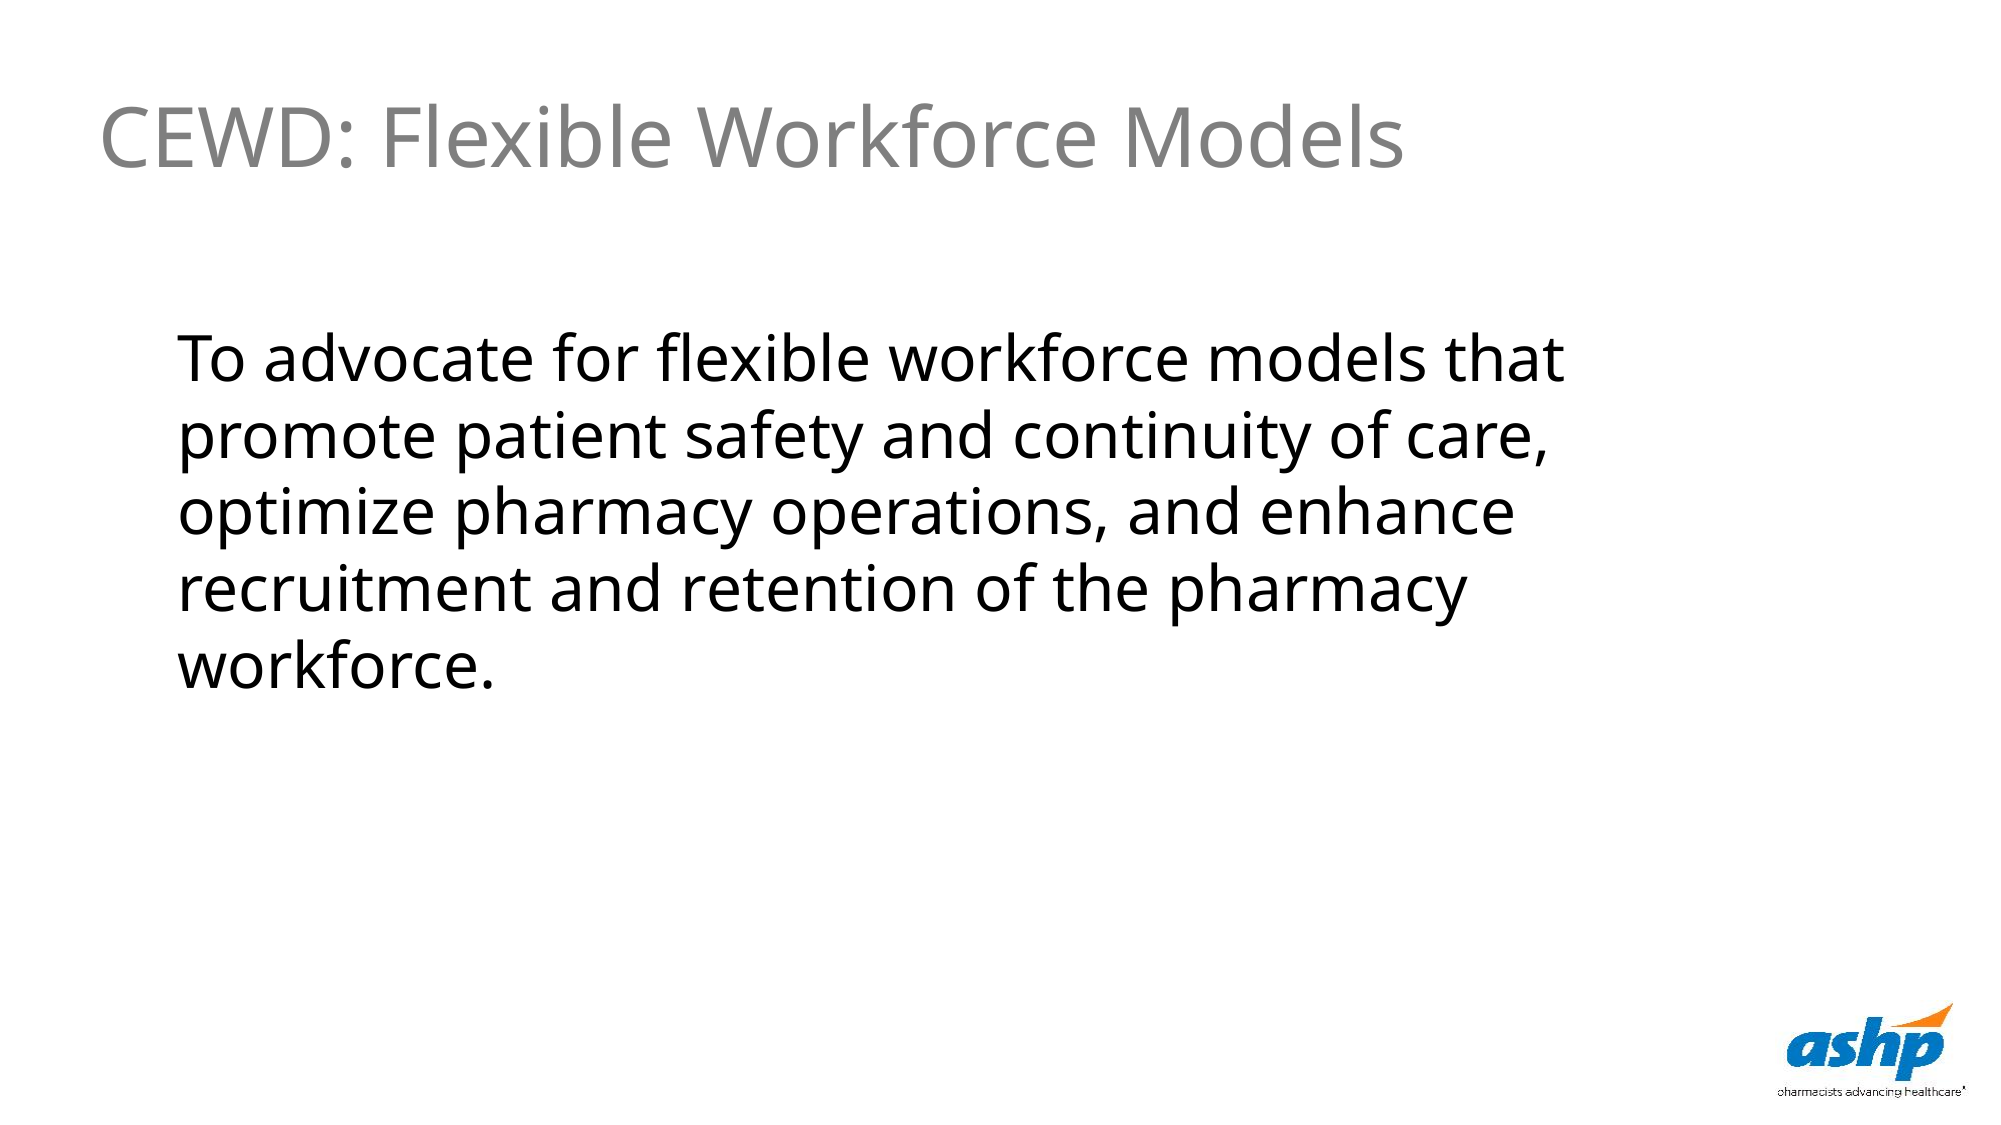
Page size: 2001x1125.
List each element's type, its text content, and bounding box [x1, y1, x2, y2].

list CEWD: Flexible Workforce Models [83, 88, 1907, 240]
picture [1775, 1000, 1969, 1100]
list To advocate for flexible workforce models that promote patient safety and continuity of care, optimize pharmacy operations, and enhance recruitment and retention of the pharmacy workforce. [162, 310, 1791, 712]
